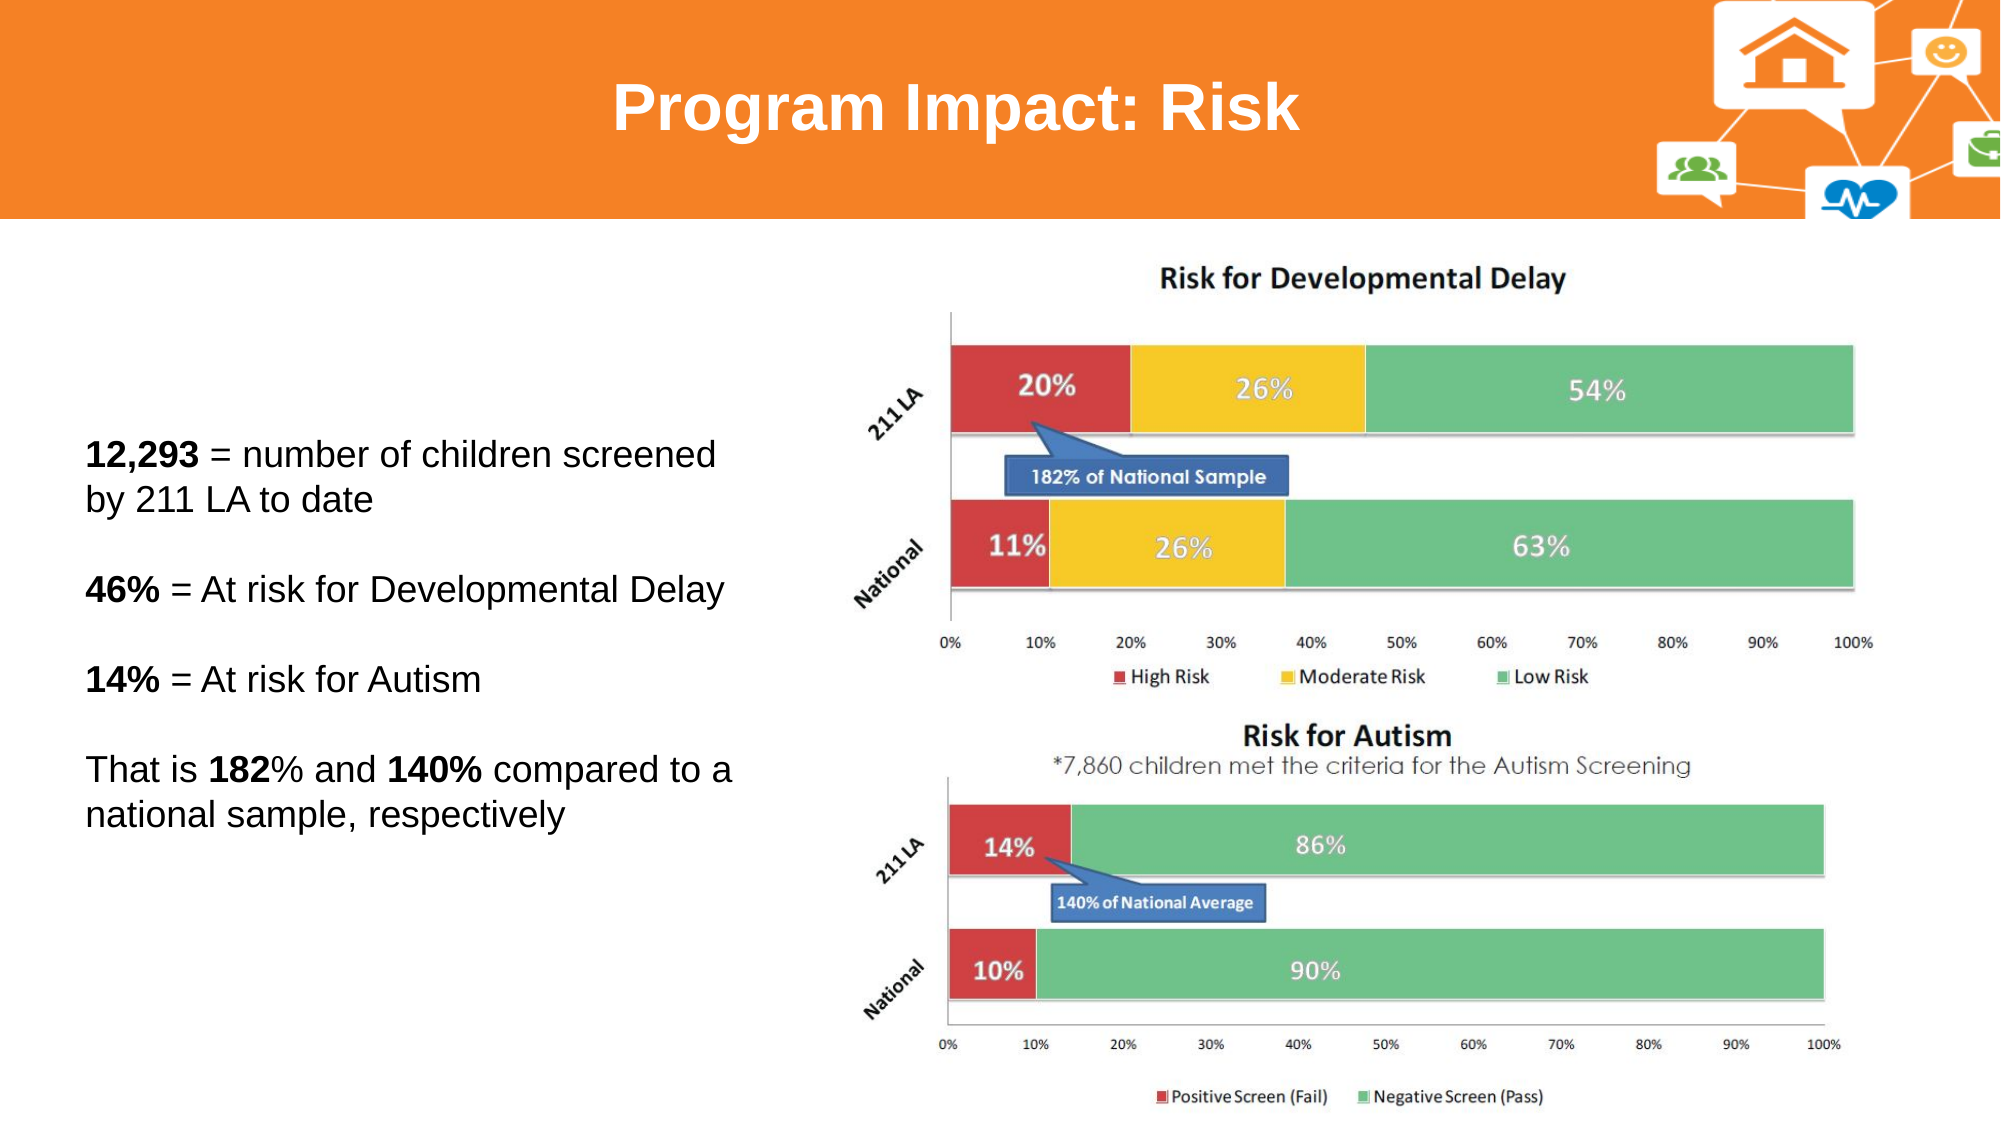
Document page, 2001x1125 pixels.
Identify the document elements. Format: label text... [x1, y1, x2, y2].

text_box 12,293 = number of children screened by 211 LA to date 46% = At risk for Developmental Delay 14% = At risk for Autism That is 182% and 140% compared to a national sample, respectively [70, 422, 769, 843]
text_box Program Impact: Risk [361, 72, 1553, 210]
picture [837, 252, 1883, 1125]
